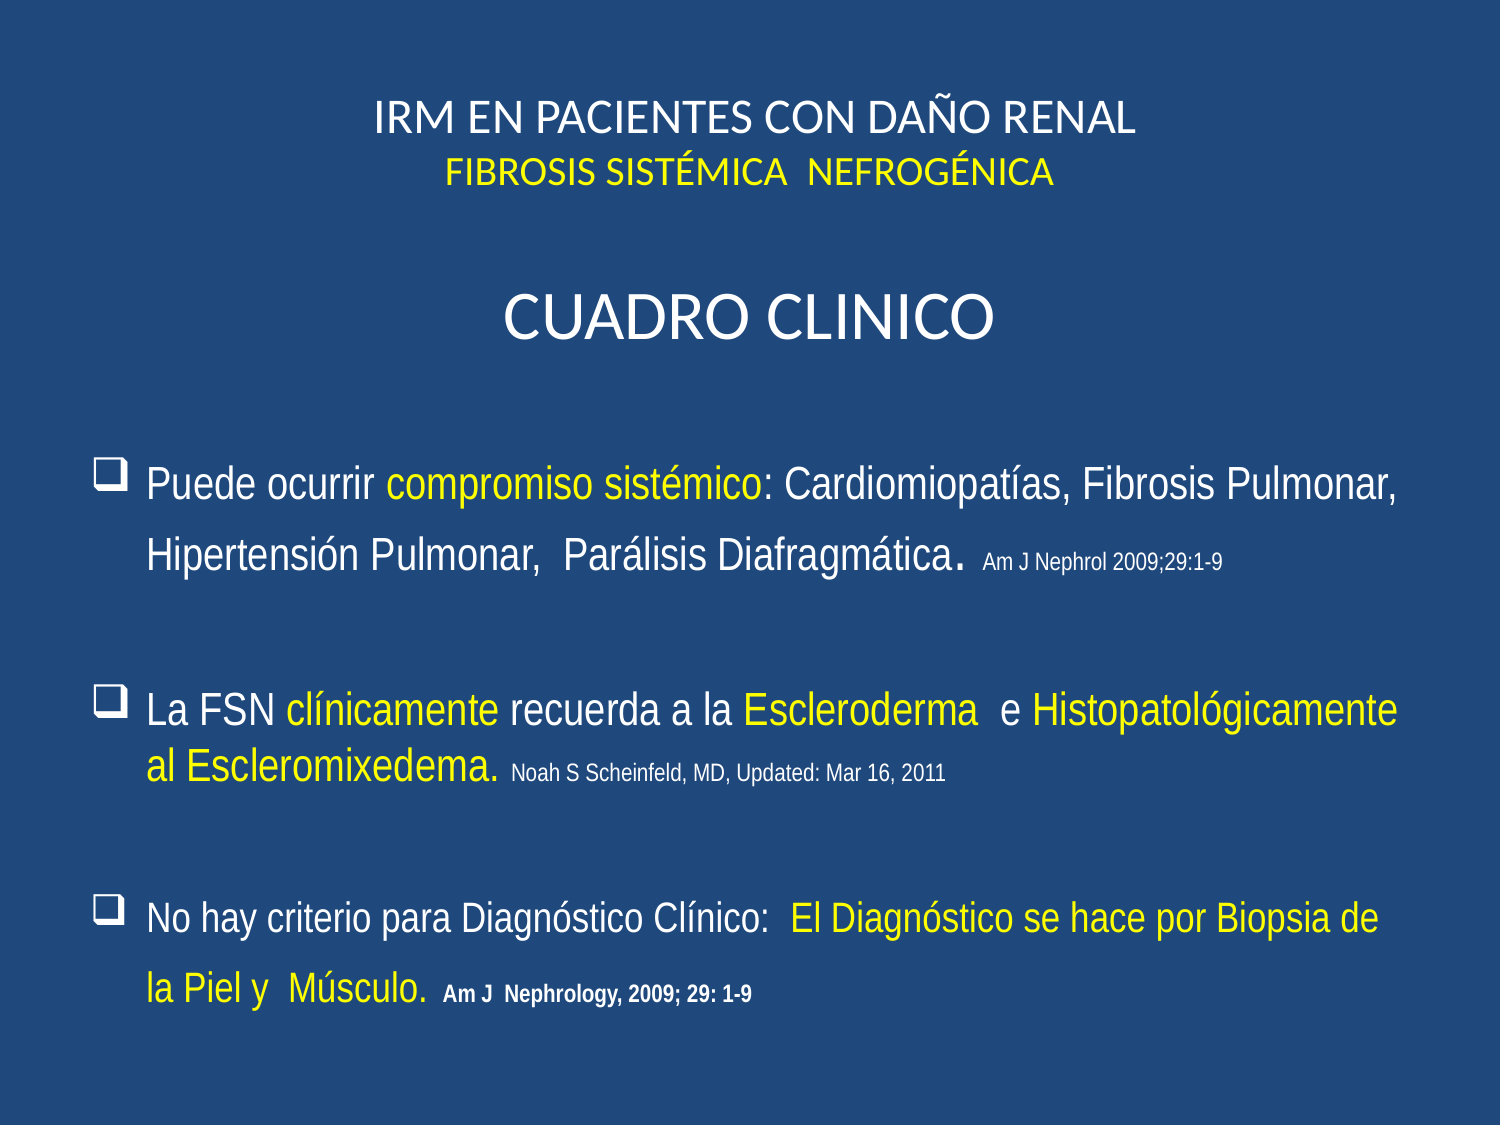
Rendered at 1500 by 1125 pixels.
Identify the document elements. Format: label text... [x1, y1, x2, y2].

list CUADRO CLINICO Puede ocurrir compromiso sistémico: Cardiomiopatías, Fibrosis Pulmonar, Hipertensión Pulmonar, Parálisis Diafragmática. Am J Nephrol 2009;29:1-9 La FSN clínicamente recuerda a la Escleroderma e Histopatológicamente al Escleromixedema. Noah S Scheinfeld, MD, Updated: Mar 16, 2011 No hay criterio para Diagnóstico Clínico: El Diagnóstico se hace por Biopsia de la Piel y Músculo. Am J Nephrology, 2009; 29: 1-9 [75, 262, 1425, 1071]
title IRM EN PACIENTES CON DAÑO RENAL FIBROSIS SISTÉMICA NEFROGÉNICA [75, 45, 1425, 233]
